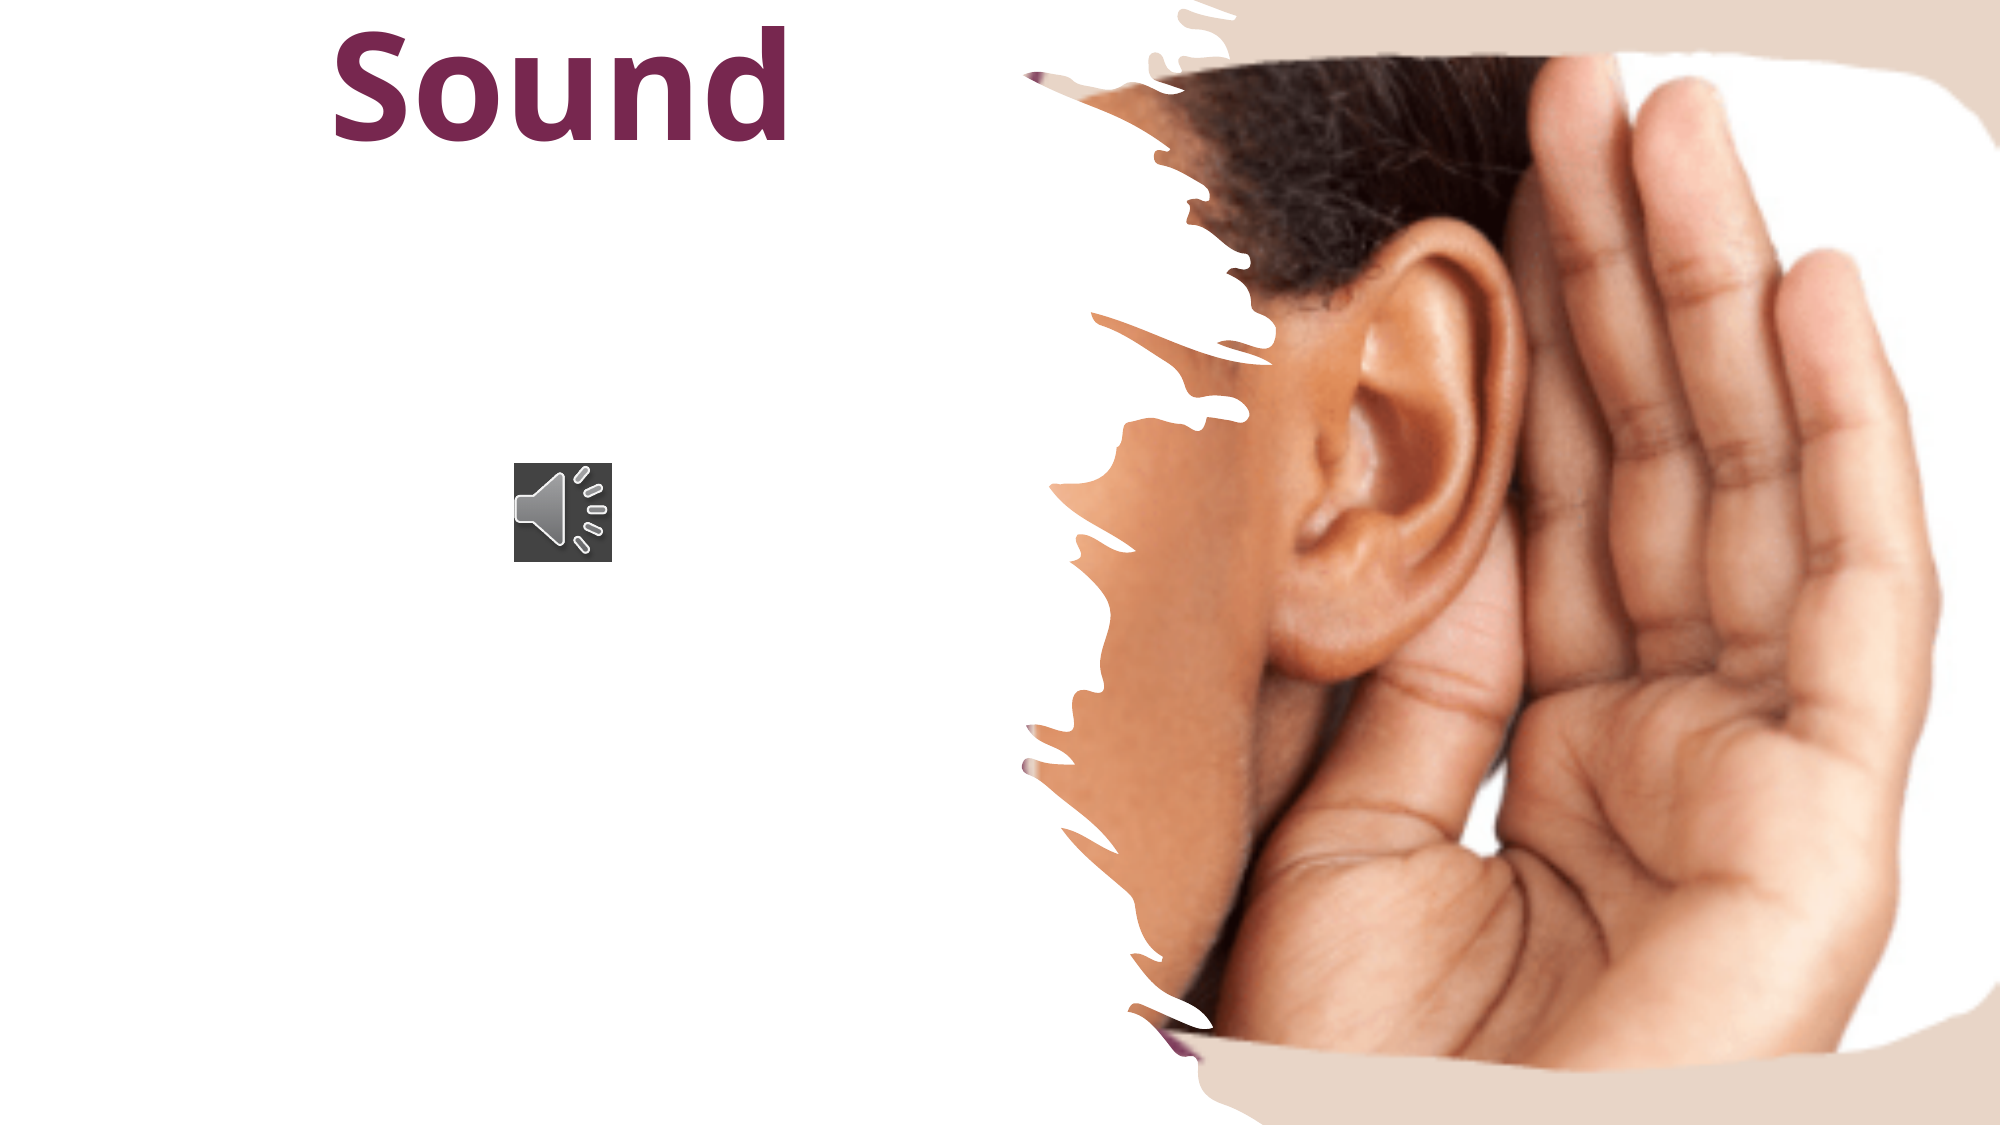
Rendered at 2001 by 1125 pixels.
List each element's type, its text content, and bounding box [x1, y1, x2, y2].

title Guess that Sound [15, 36, 1021, 181]
picture [1021, 0, 2000, 1125]
picture [513, 462, 614, 563]
